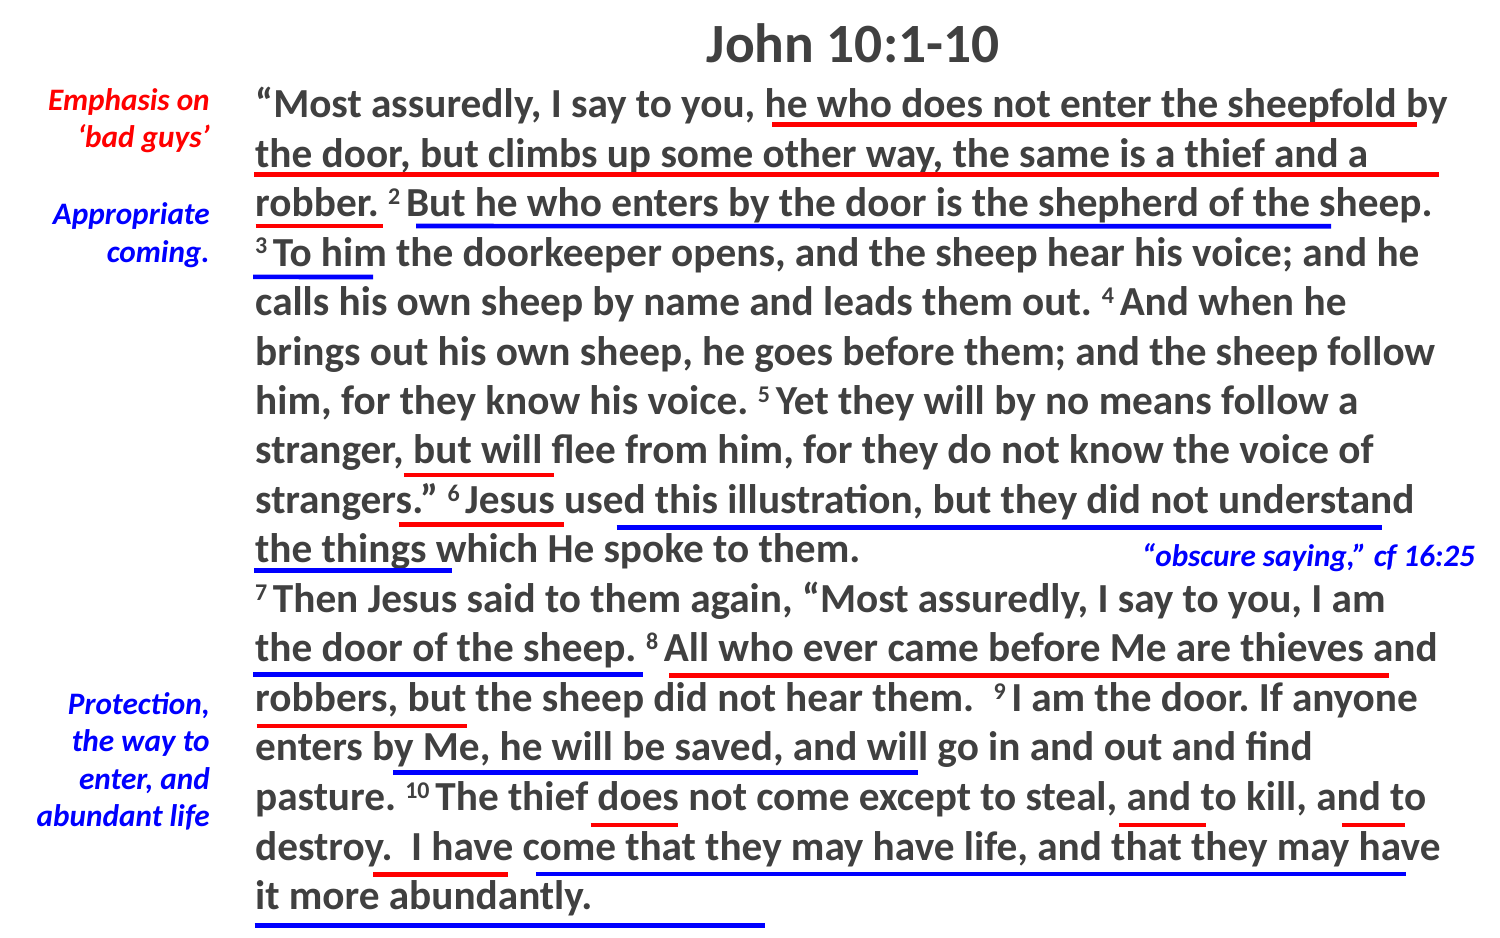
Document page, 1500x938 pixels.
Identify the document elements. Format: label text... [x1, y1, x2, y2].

text_box Emphasis on ‘bad guys’ [29, 71, 225, 161]
text_box “obscure saying,” cf 16:25 [939, 527, 1490, 581]
list “Most assuredly, I say to you, he who does not enter the sheepfold by the door, but climbs up some other way, the same is a thief and a robber. 2 But he who enters by the door is the shepherd of the sheep. 3 To him the doorkeeper opens, and the sheep hear his voice; and he calls his own sheep by name and leads them out. 4 And when he brings out his own sheep, he goes before them; and the sheep follow him, for they know his voice. 5 Yet they will by no means follow a stranger, but will flee from him, for they do not know the voice of strangers.” 6 Jesus used this illustration, but they did not understand the things which He spoke to them. 7 Then Jesus said to them again, “Most assuredly, I say to you, I am the door of the sheep. 8 All who ever came before Me are thieves and robbers, but the sheep did not hear them. 9 I am the door. If anyone enters by Me, he will be saved, and will go in and out and find pasture. 10 The thief does not come except to steal, and to kill, and to destroy. I have come that they may have life, and that they may have it more abundantly. [240, 68, 1467, 935]
title John 10:1-10 [404, 6, 1303, 68]
text_box Protection, the way to enter, and abundant life [16, 675, 225, 841]
text_box Appropriate coming. [29, 186, 225, 276]
